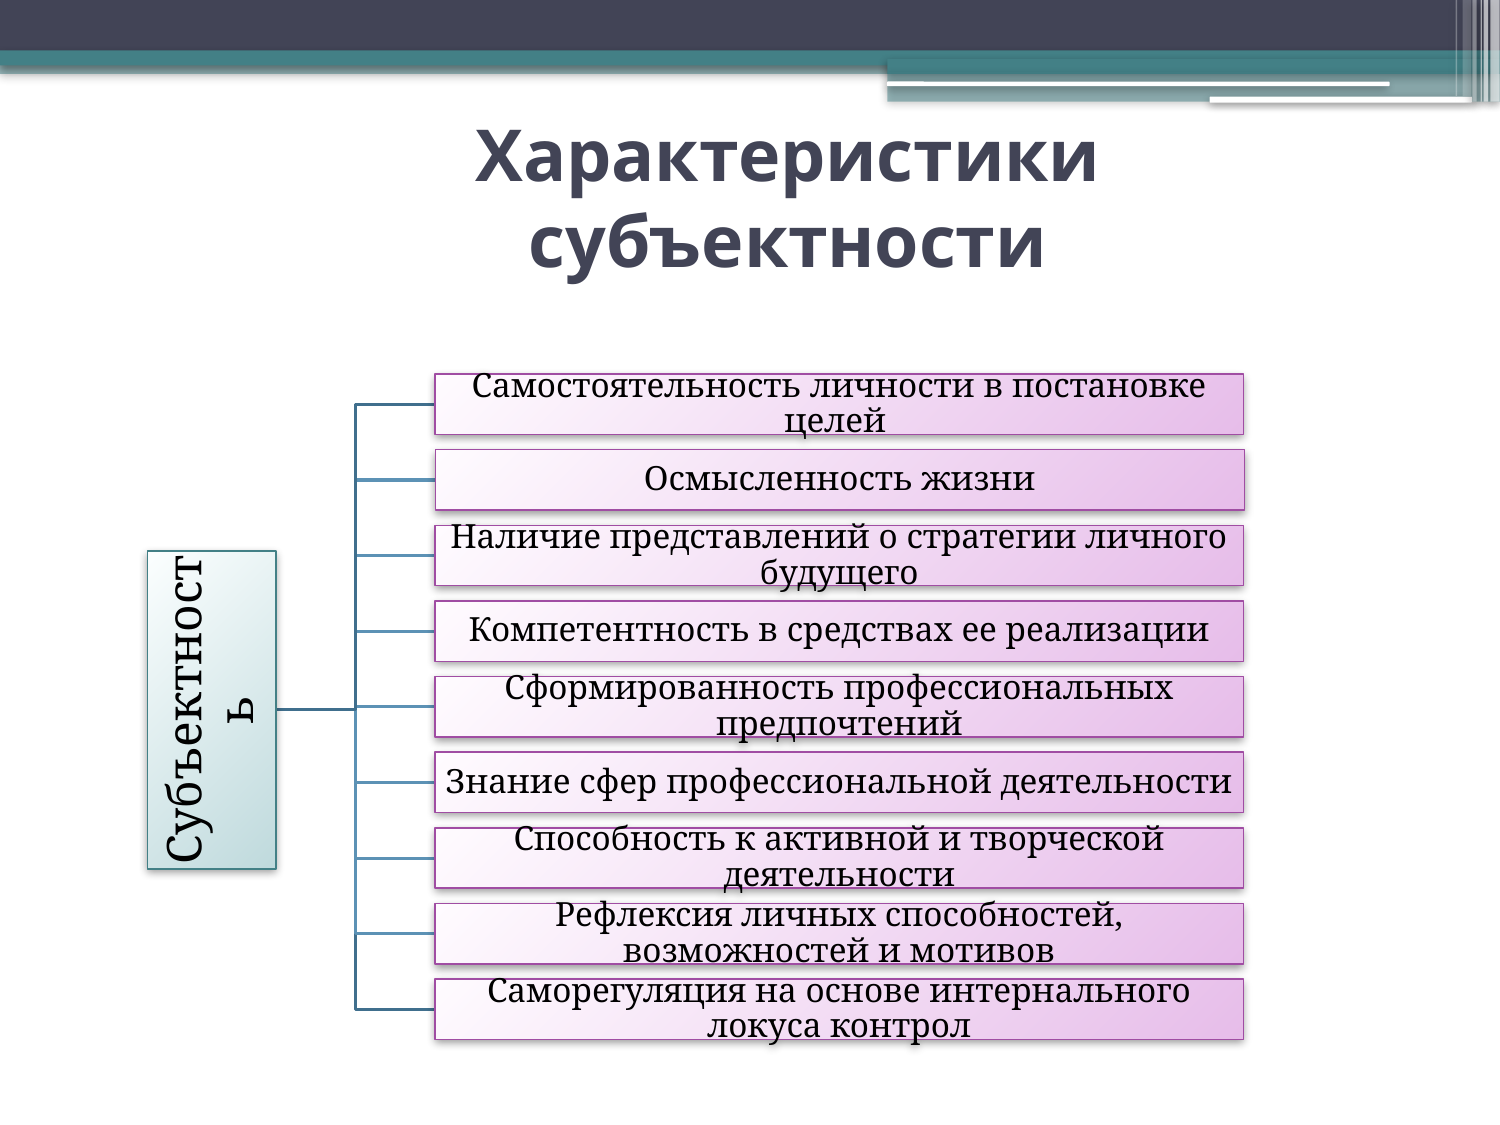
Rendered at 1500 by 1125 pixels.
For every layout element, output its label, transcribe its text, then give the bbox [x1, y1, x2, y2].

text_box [88, 373, 1424, 1041]
title Характеристики субъектности [253, 101, 1323, 290]
